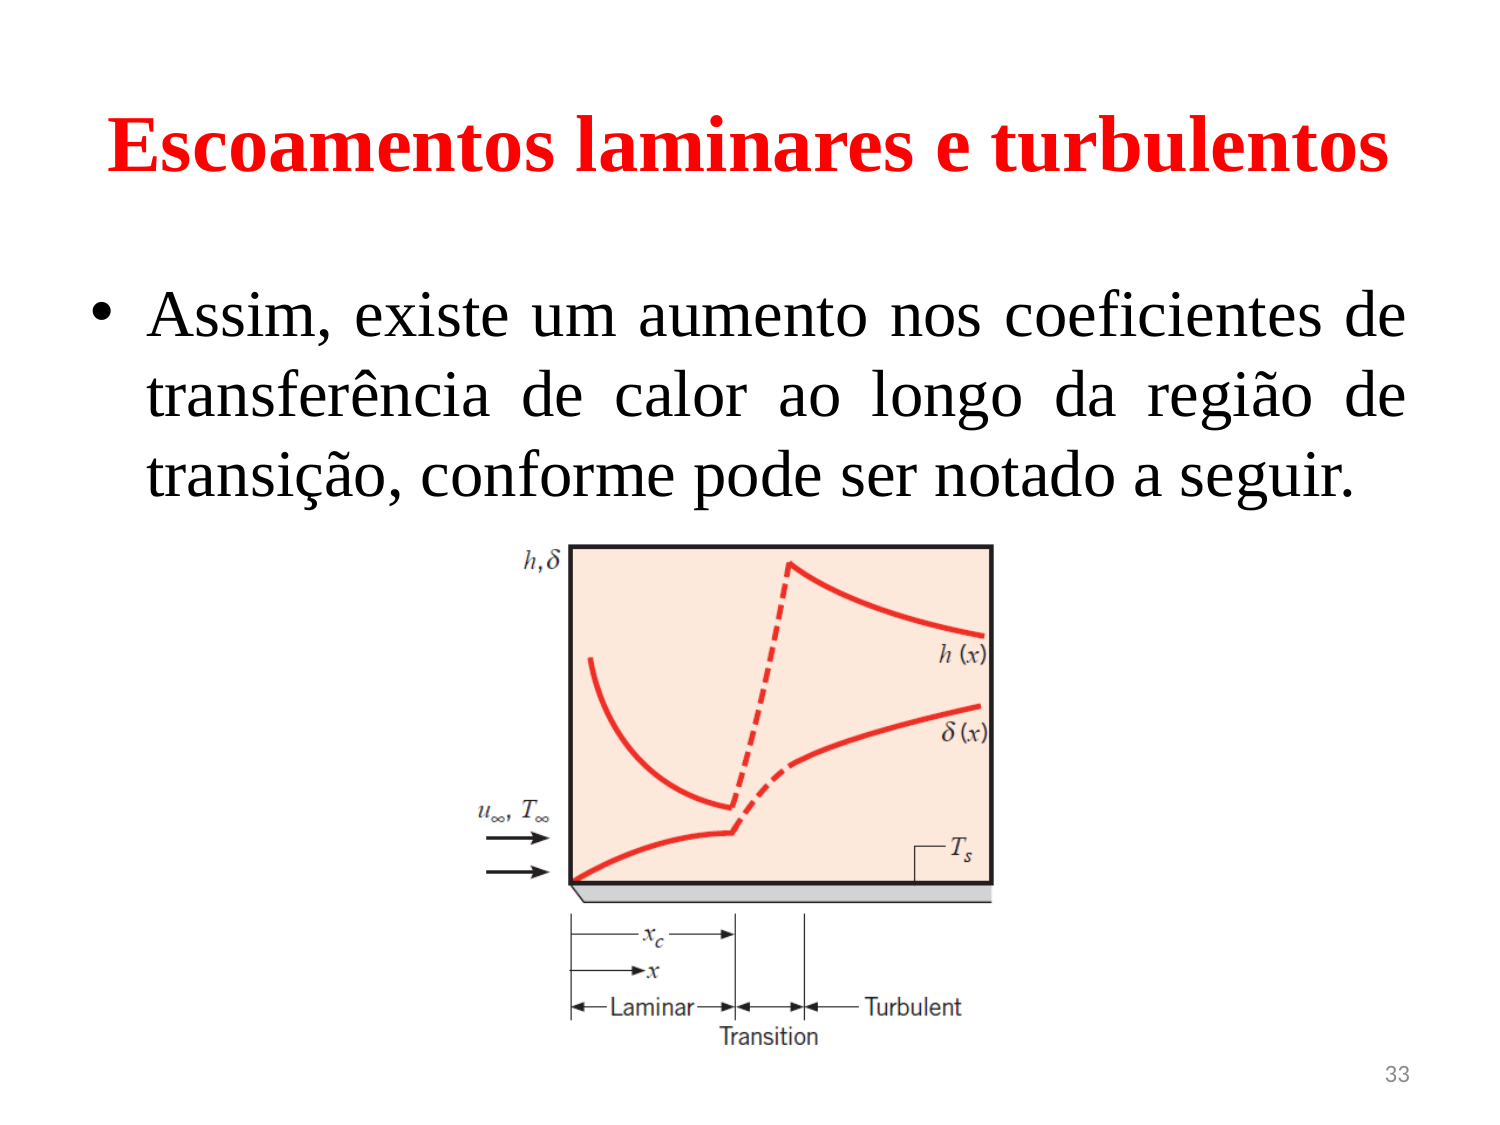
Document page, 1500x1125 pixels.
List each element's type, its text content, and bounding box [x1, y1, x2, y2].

title Escoamentos laminares e turbulentos [75, 45, 1425, 233]
picture [468, 517, 1032, 1055]
list Assim, existe um aumento nos coeficientes de transferência de calor ao longo da região de transição, conforme pode ser notado a seguir. [75, 262, 1425, 1005]
slide_number 33 [1074, 1042, 1425, 1103]
